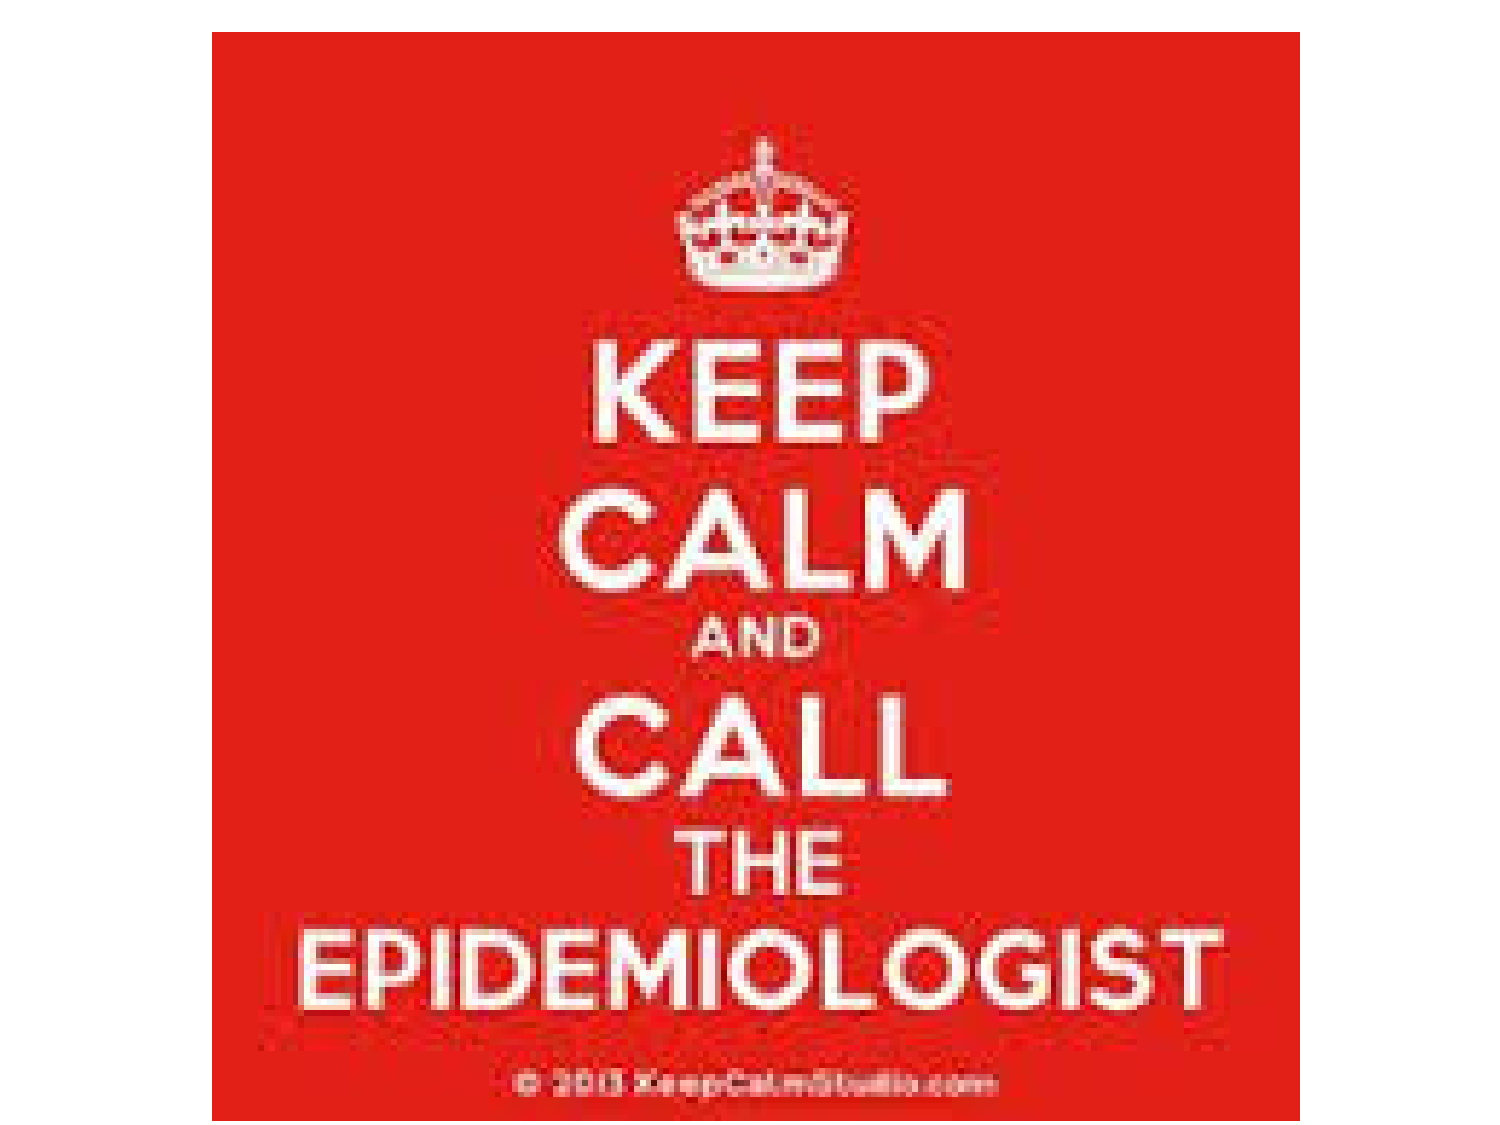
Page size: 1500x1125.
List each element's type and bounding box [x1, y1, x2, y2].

list [212, 32, 1301, 1121]
